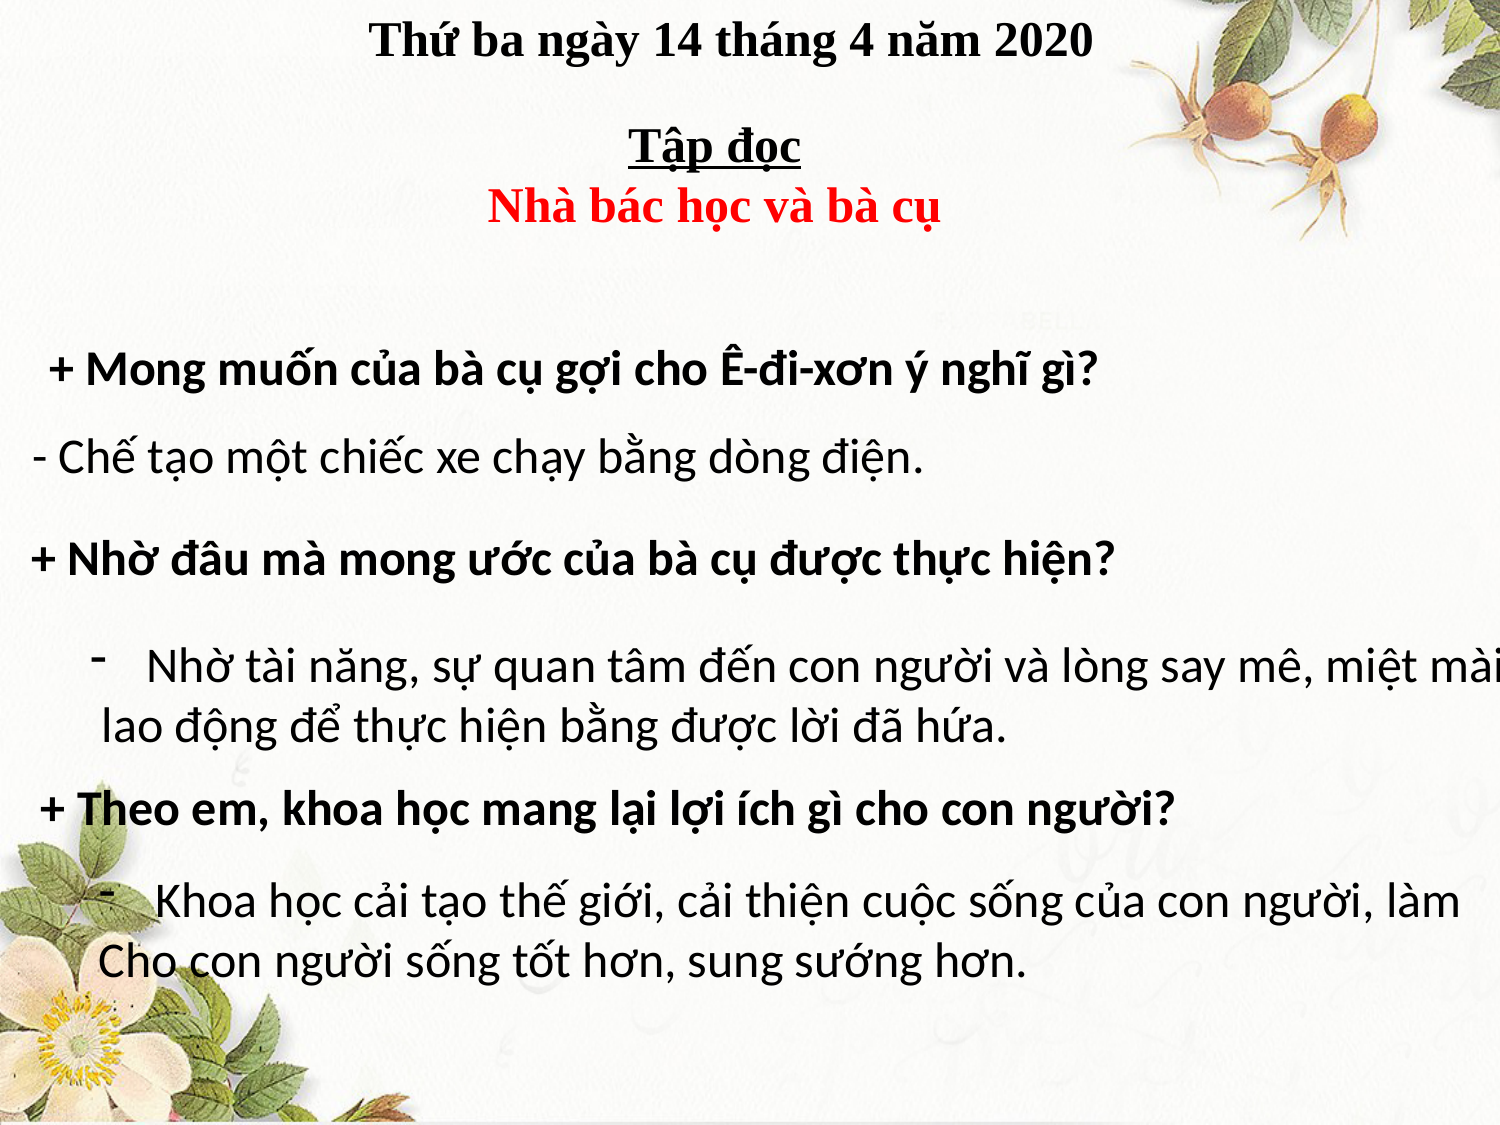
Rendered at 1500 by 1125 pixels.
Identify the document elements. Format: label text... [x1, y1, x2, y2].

text_box Tập đọc Nhà bác học và bà cụ [23, 105, 1407, 258]
text_box + Theo em, khoa học mang lại lợi ích gì cho con người? [26, 767, 1305, 843]
text_box + Nhờ đâu mà mong ước của bà cụ được thực hiện? [16, 517, 1245, 593]
text_box Nhờ tài năng, sự quan tâm đến con người và lòng say mê, miệt mài lao động để thực hiện bằng được lời đã hứa. [75, 625, 1500, 761]
text_box - Chế tạo một chiếc xe chạy bằng dòng điện. [17, 416, 1053, 492]
text_box Khoa học cải tạo thế giới, cải thiện cuộc sống của con người, làm Cho con người sống tốt hơn, sung sướng hơn. [84, 859, 1478, 995]
picture [0, 0, 1500, 1125]
text_box Thứ ba ngày 14 tháng 4 năm 2020 [49, 0, 1413, 150]
text_box + Mong muốn của bà cụ gợi cho Ê-đi-xơn ý nghĩ gì? [34, 328, 1229, 403]
